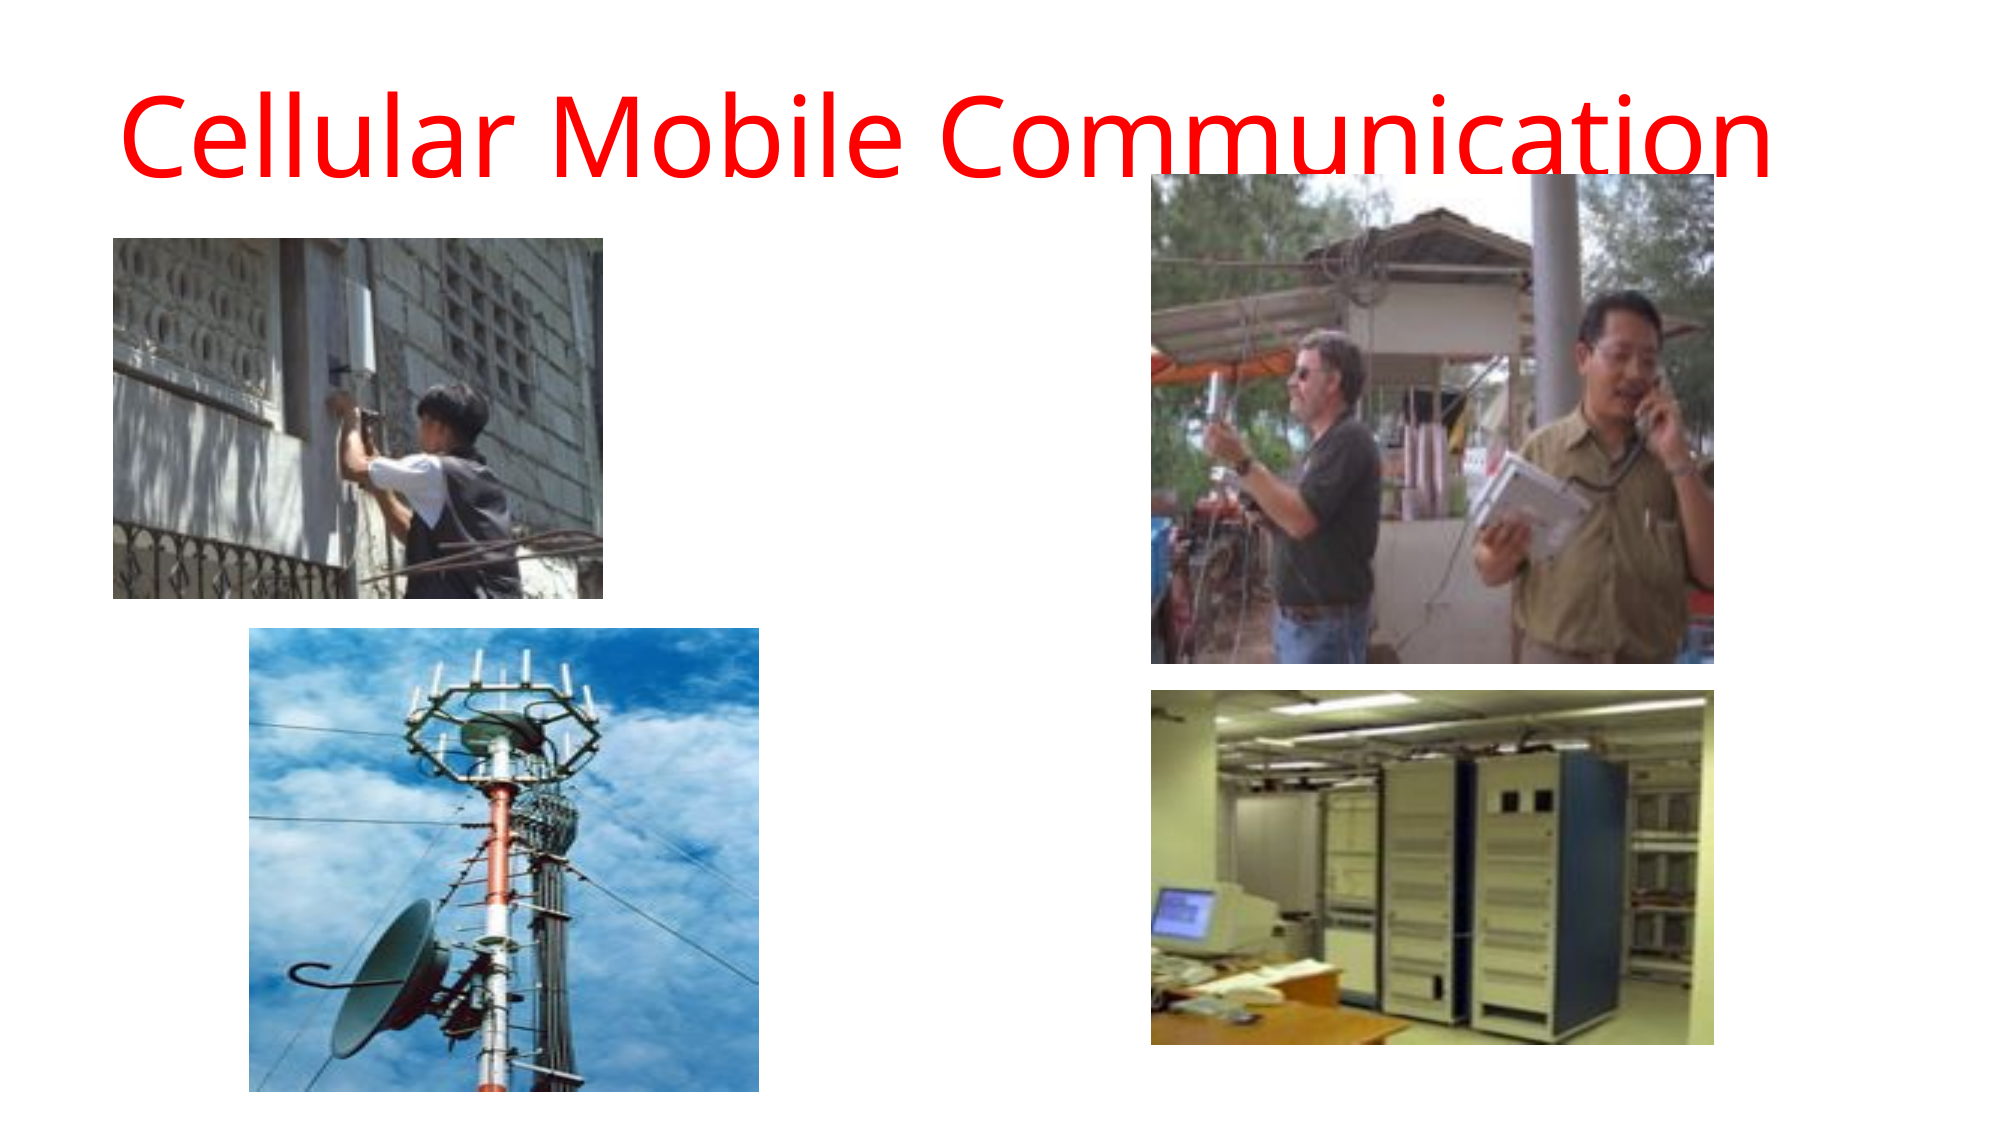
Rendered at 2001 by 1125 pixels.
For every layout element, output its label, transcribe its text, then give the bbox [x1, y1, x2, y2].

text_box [1151, 174, 1714, 664]
title Cellular Mobile Communication [83, 39, 1813, 209]
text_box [112, 238, 603, 600]
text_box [1151, 690, 1714, 1046]
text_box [249, 628, 759, 1092]
